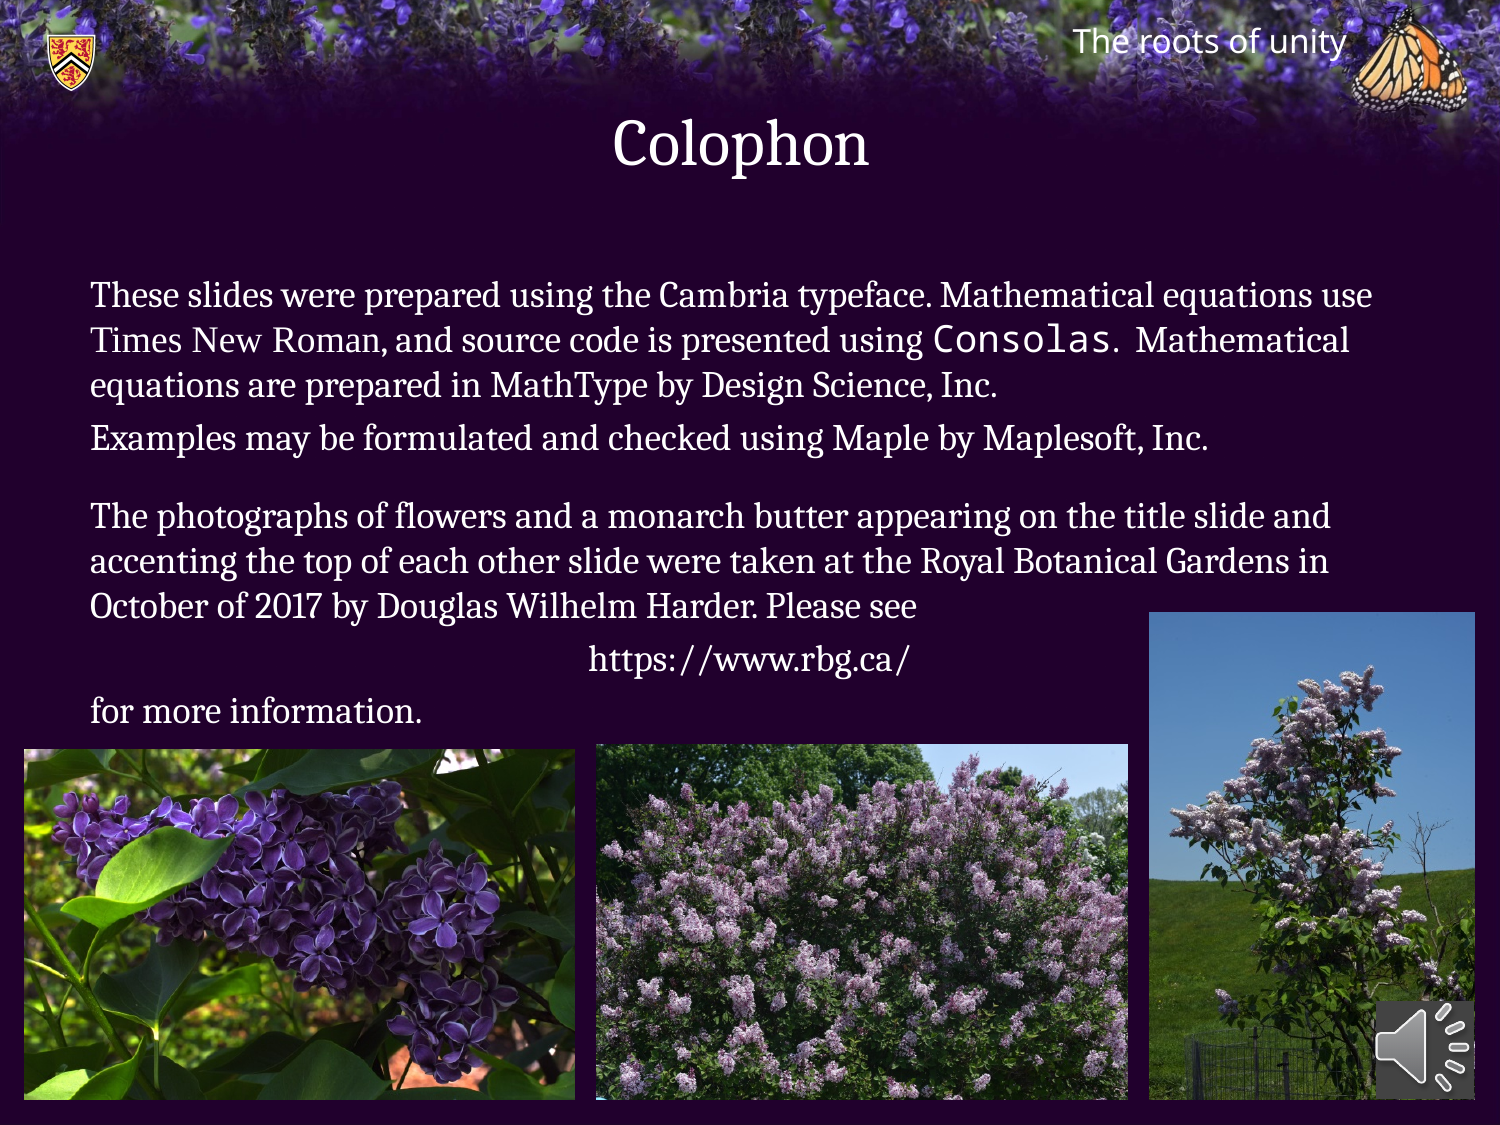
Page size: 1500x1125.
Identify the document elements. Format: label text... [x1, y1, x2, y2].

title Colophon [75, 45, 1425, 233]
footer The roots of unity [575, 12, 1363, 73]
list These slides were prepared using the Cambria typeface. Mathematical equations use Times New Roman, and source code is presented using Consolas. Mathematical equations are prepared in MathType by Design Science, Inc. Examples may be formulated and checked using Maple by Maplesoft, Inc. The photographs of flowers and a monarch butter appearing on the title slide and accenting the top of each other slide were taken at the Royal Botanical Gardens in October of 2017 by Douglas Wilhelm Harder. Please see https://www.rbg.ca/ for more information. [75, 262, 1425, 1005]
picture [0, 0, 1500, 1125]
